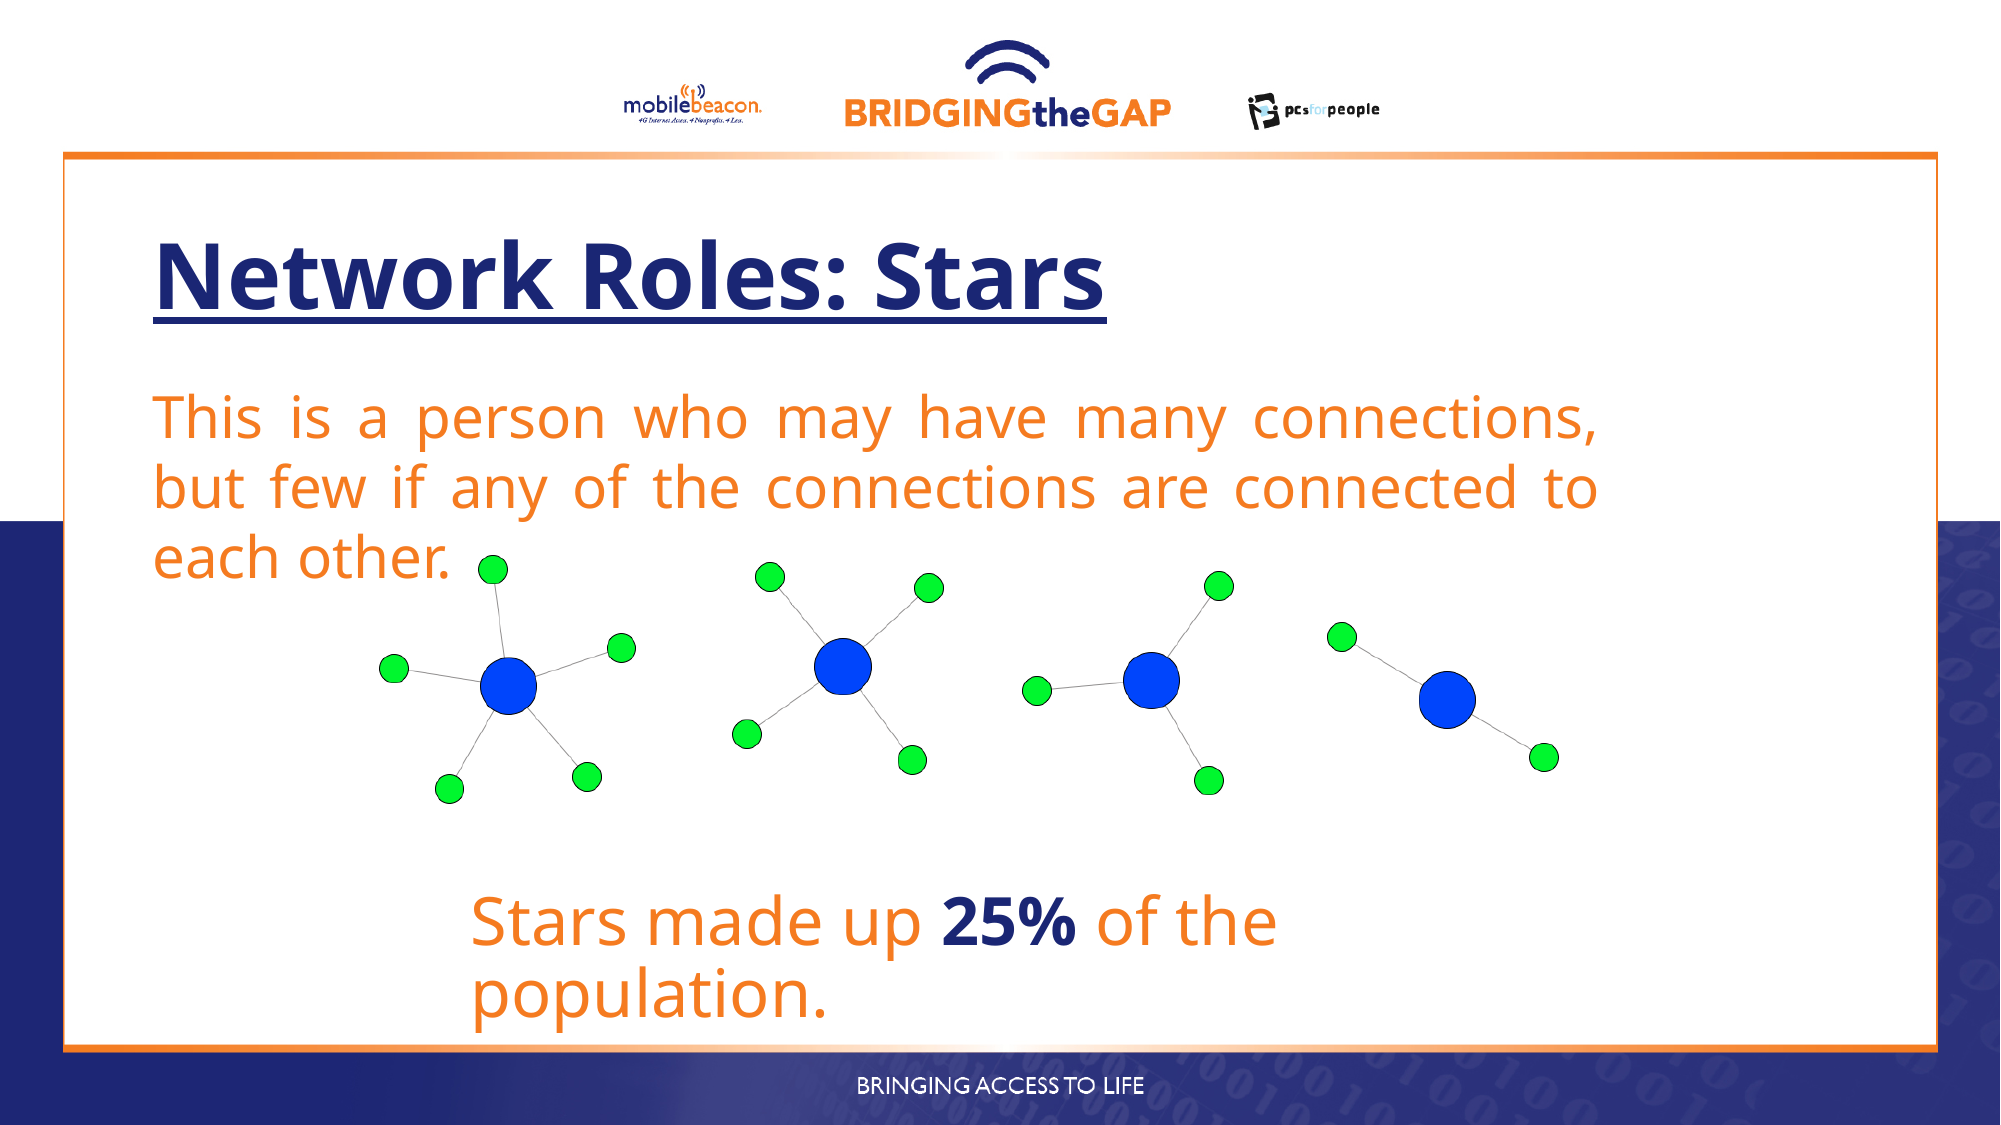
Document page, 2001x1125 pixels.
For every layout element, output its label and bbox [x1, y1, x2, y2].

picture [0, 0, 2000, 1125]
list [269, 484, 1613, 881]
